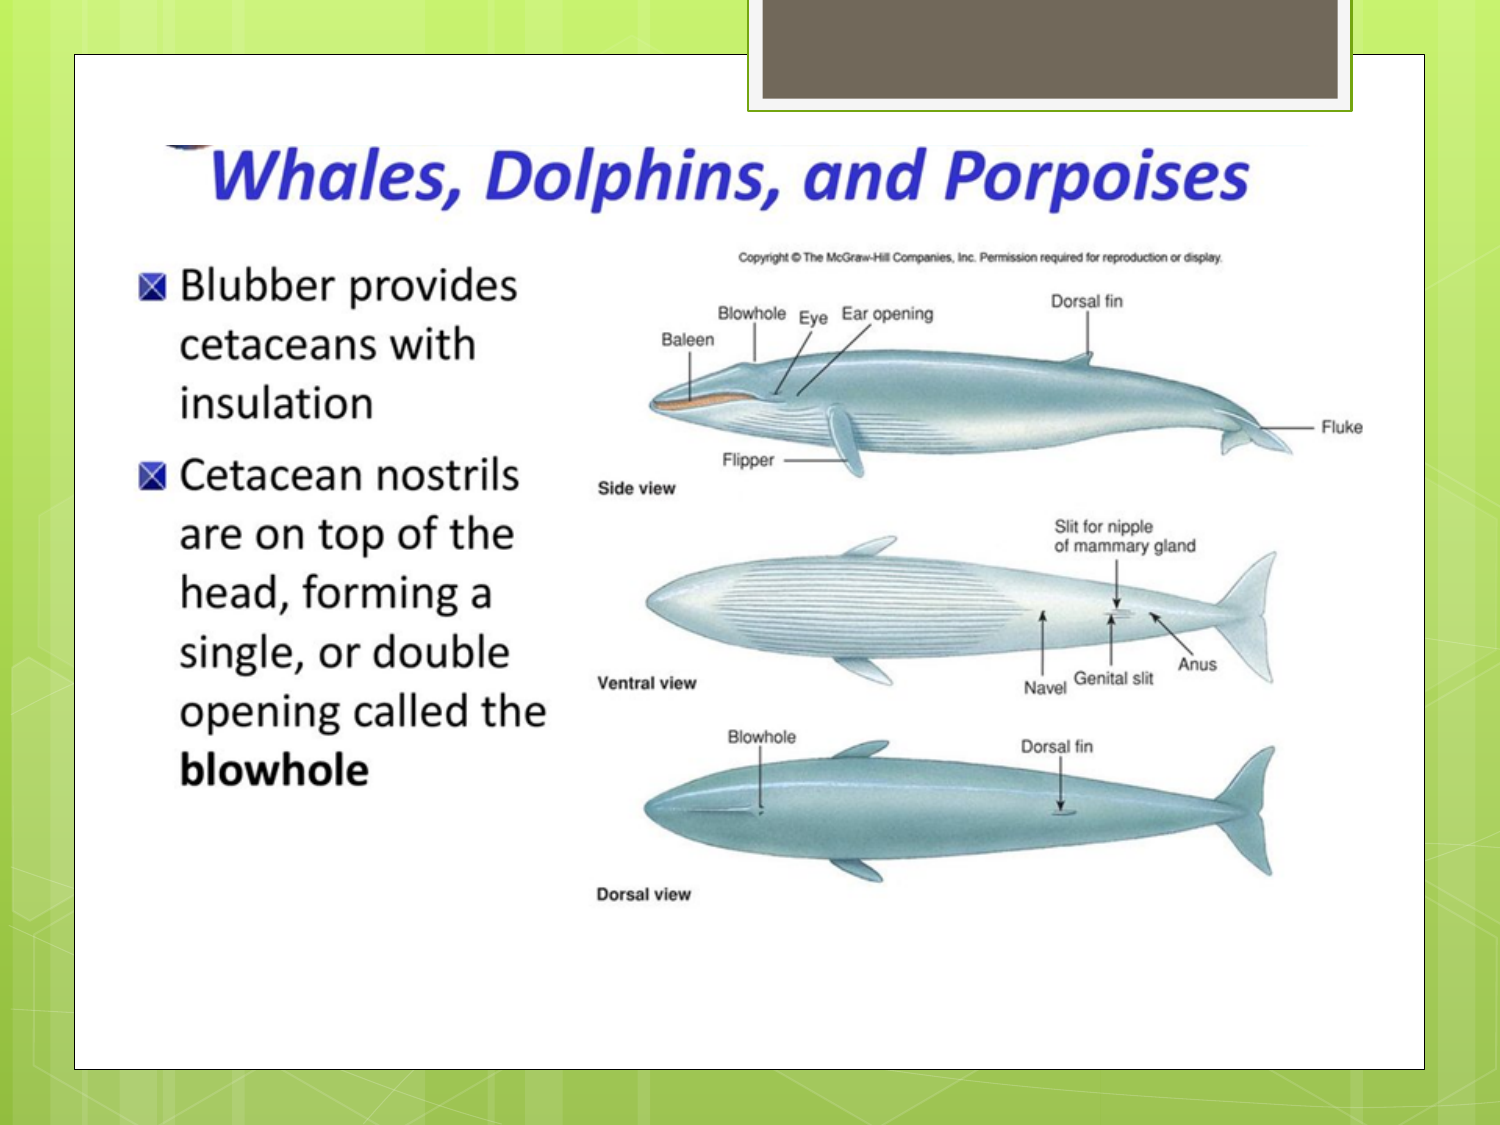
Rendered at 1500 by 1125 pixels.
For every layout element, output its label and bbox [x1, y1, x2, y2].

picture [109, 145, 1391, 980]
